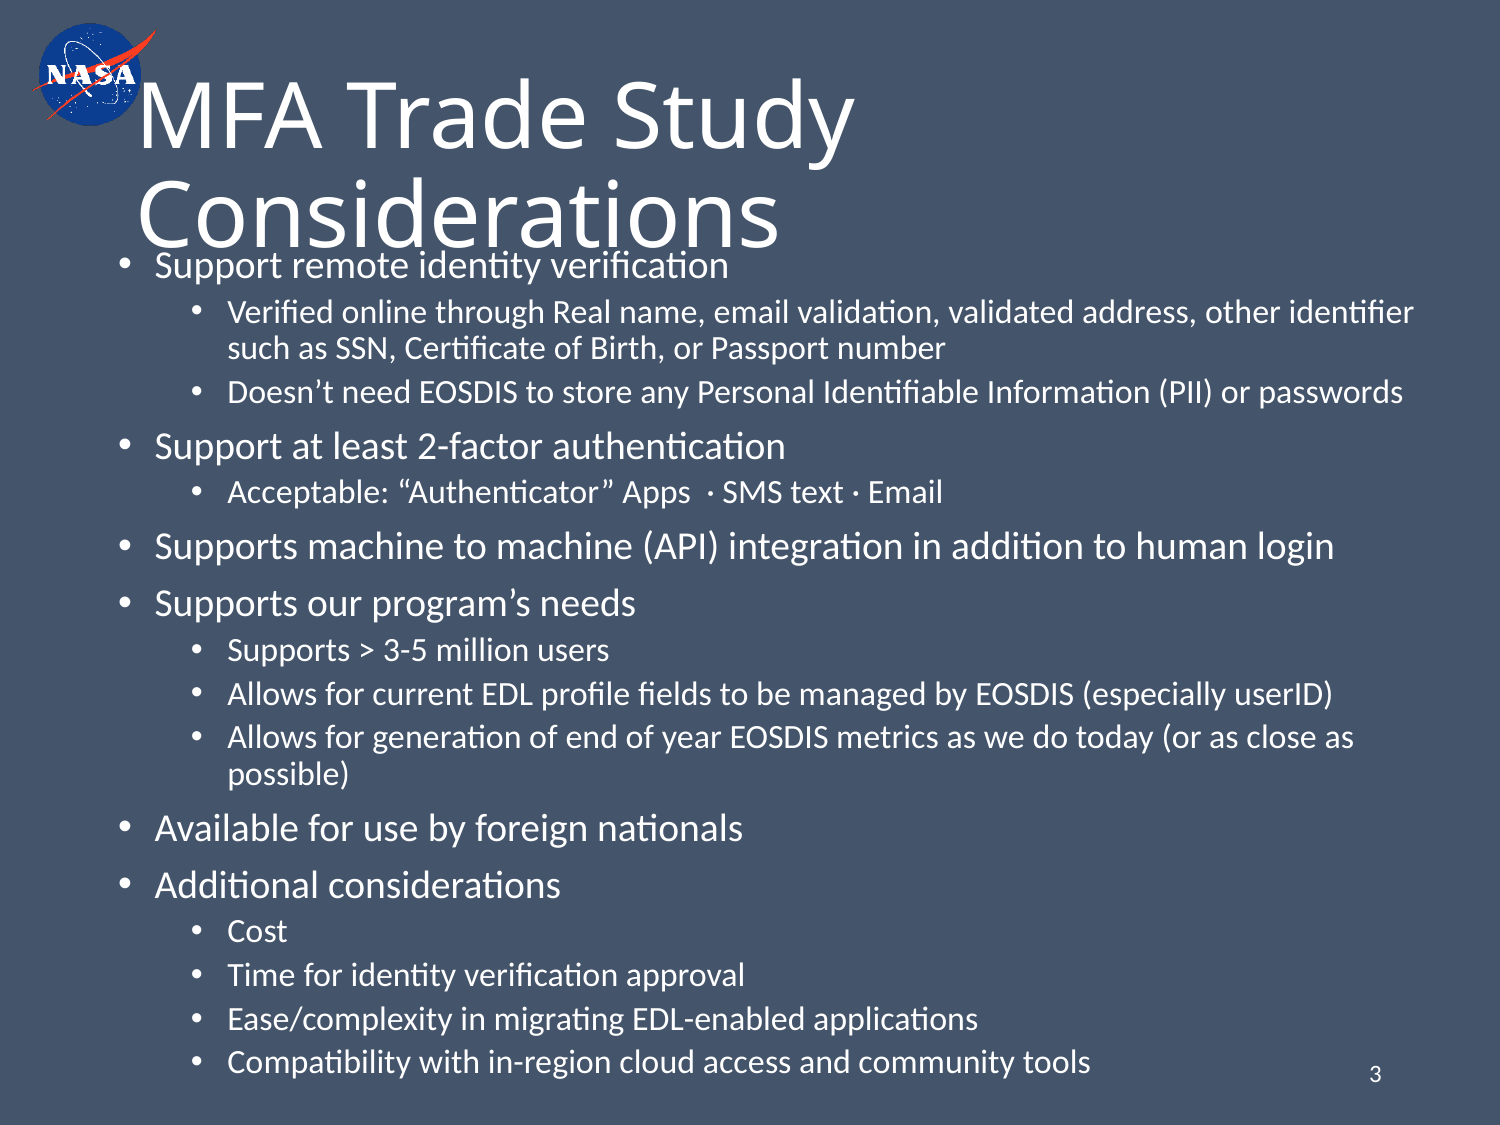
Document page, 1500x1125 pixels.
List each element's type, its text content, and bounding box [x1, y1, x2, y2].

slide_number 3 [1059, 1042, 1397, 1103]
picture [26, 17, 166, 134]
title MFA Trade Study Considerations [120, 59, 1415, 236]
list Support remote identity verification Verified online through Real name, email validation, validated address, other identifier such as SSN, Certificate of Birth, or Passport number Doesn’t need EOSDIS to store any Personal Identifiable Information (PII) or passwords Support at least 2-factor authentication Acceptable: “Authenticator” Apps · SMS text · Email Supports machine to machine (API) integration in addition to human login Supports our program’s needs Supports > 3-5 million users Allows for current EDL profile fields to be managed by EOSDIS (especially userID) Allows for generation of end of year EOSDIS metrics as we do today (or as close as possible) Available for use by foreign nationals Additional considerations Cost Time for identity verification approval Ease/complexity in migrating EDL-enabled applications Compatibility with in-region cloud access and community tools [103, 236, 1454, 1104]
